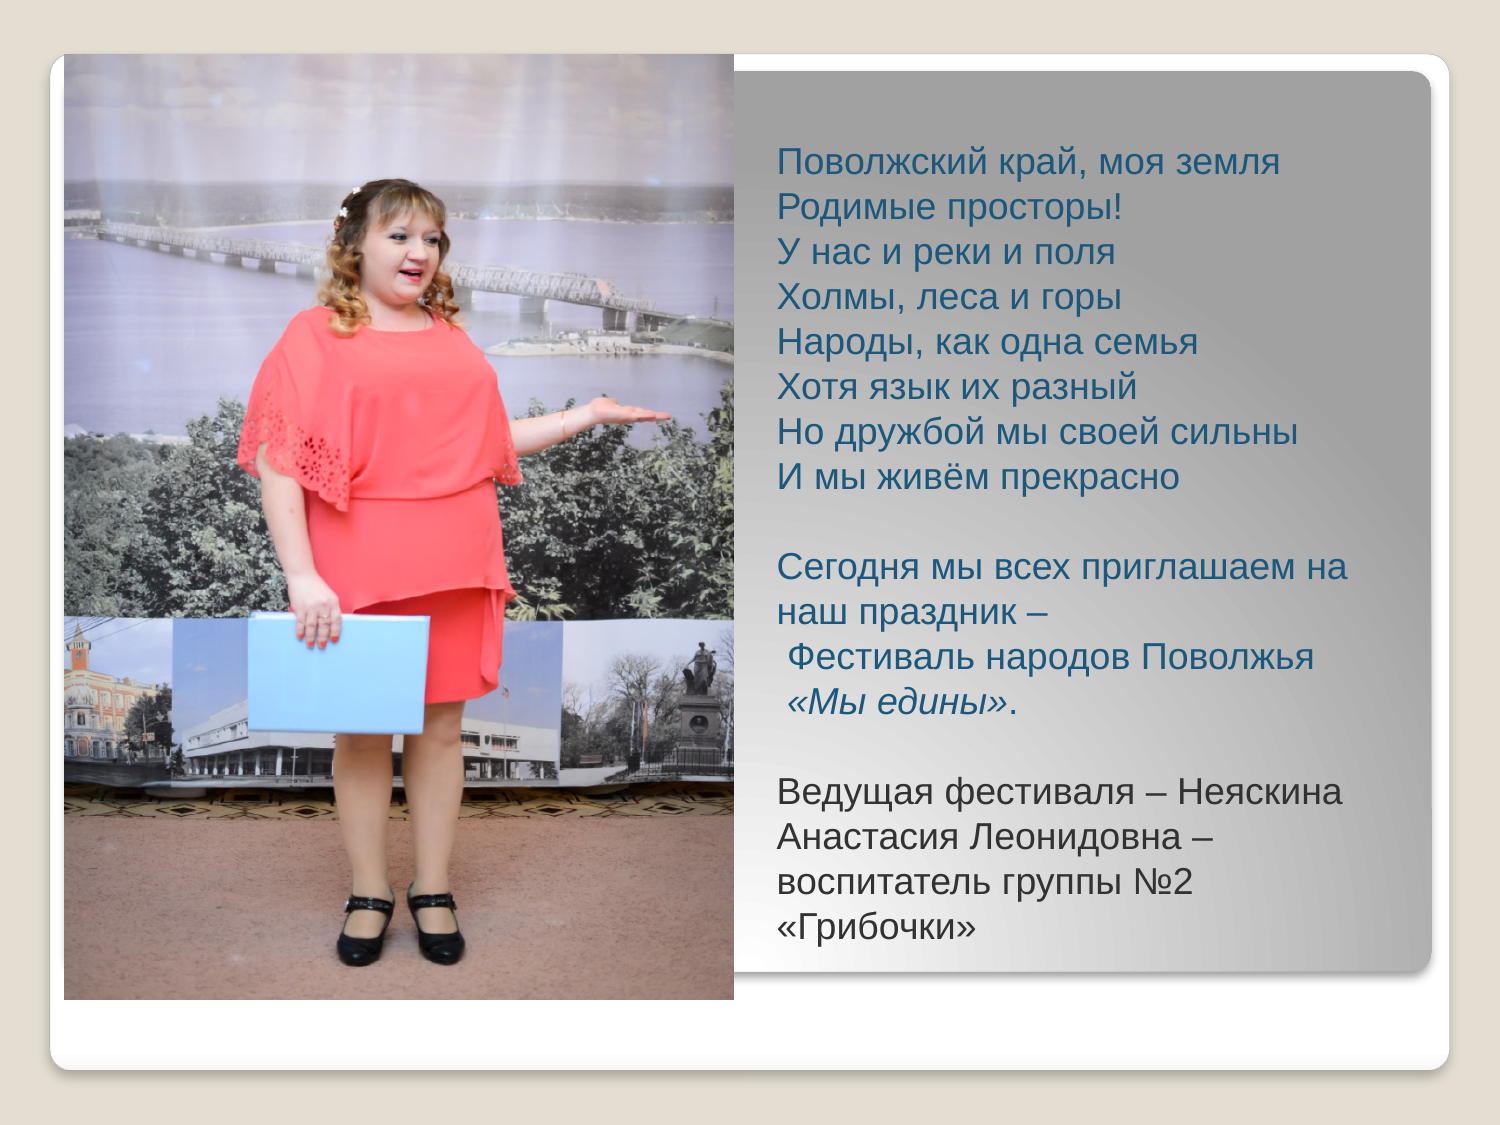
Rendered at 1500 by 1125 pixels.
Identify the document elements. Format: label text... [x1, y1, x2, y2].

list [64, 54, 735, 1000]
title Поволжский край, моя земля Родимые просторы! У нас и реки и поля Холмы, леса и горы Народы, как одна семья Хотя язык их разный Но дружбой мы своей сильны И мы живём прекрасно Сегодня мы всех приглашаем на наш праздник – Фестиваль народов Поволжья «Мы едины». Ведущая фестиваля – Неяскина Анастасия Леонидовна – воспитатель группы №2 «Грибочки» [761, 66, 1412, 1000]
